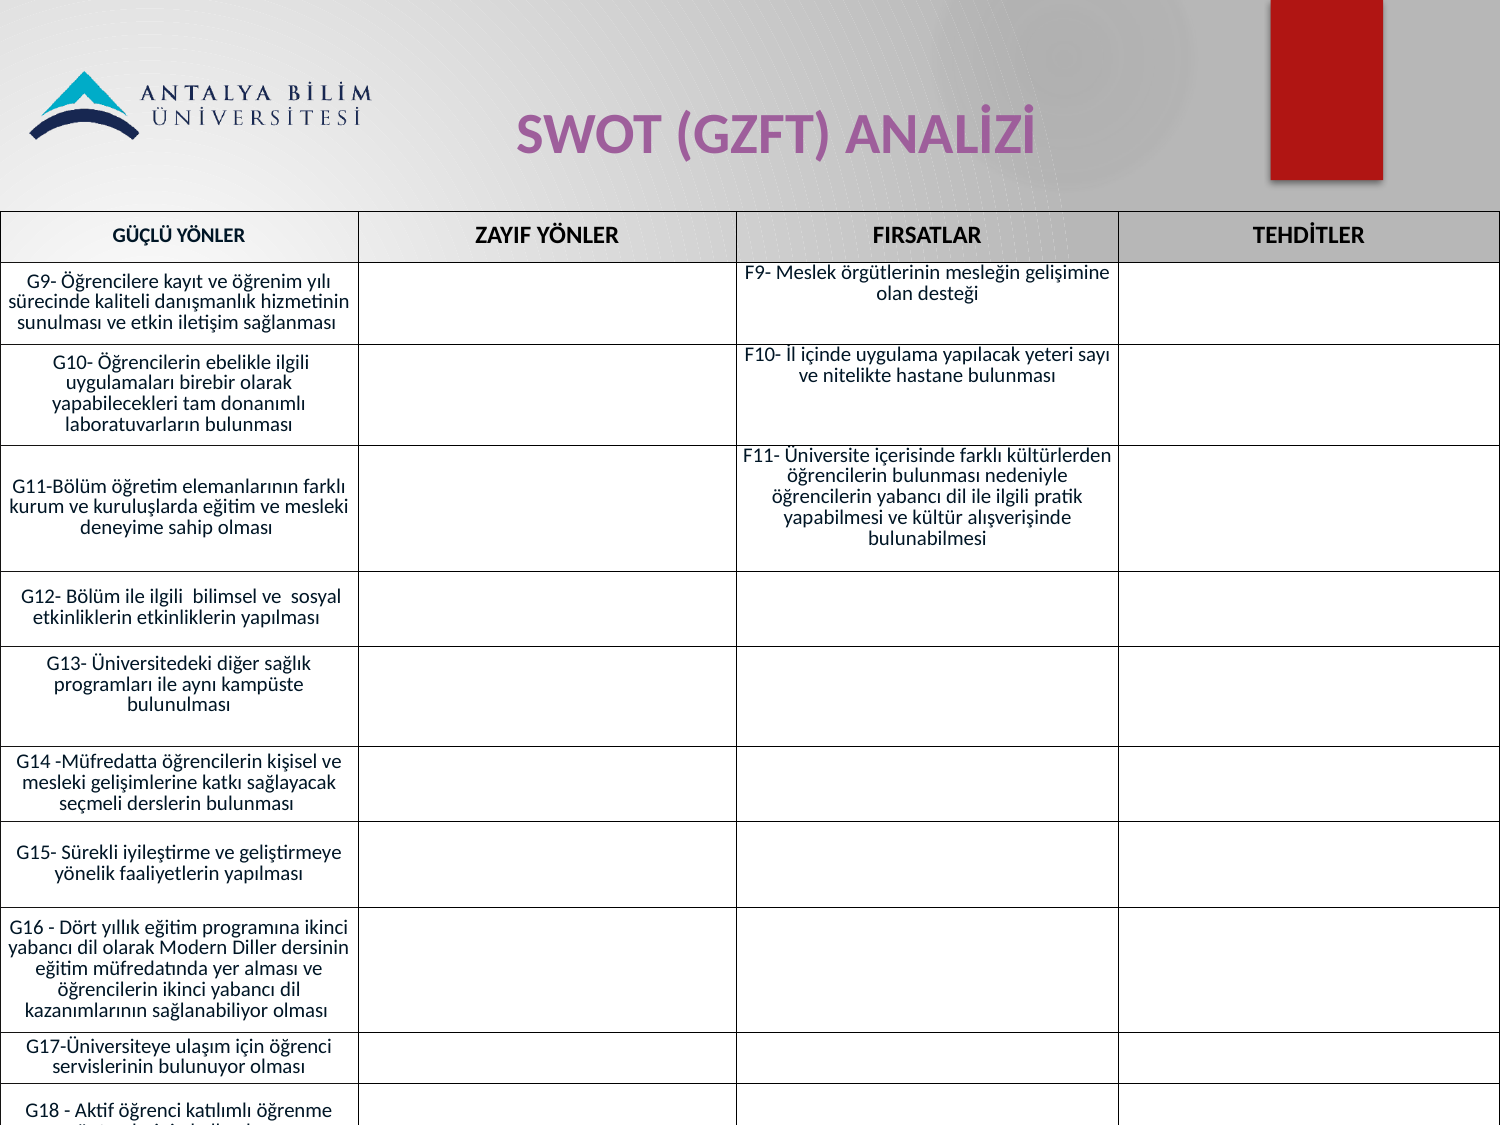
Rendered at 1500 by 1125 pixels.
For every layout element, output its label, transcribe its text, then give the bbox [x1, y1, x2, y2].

table_cell [737, 822, 1118, 907]
table_cell F11- Üniversite içerisinde farklı kültürlerden öğrencilerin bulunması nedeniyle öğrencilerin yabancı dil ile ilgili pratik yapabilmesi ve kültür alışverişinde bulunabilmesi [737, 446, 1118, 571]
table_cell [359, 572, 736, 646]
table_cell [737, 747, 1118, 821]
table_cell [359, 647, 736, 746]
table_header TEHDİTLER [1119, 212, 1499, 262]
table_cell [359, 908, 736, 1032]
table_cell G10- Öğrencilerin ebelikle ilgili uygulamaları birebir olarak yapabilecekleri tam donanımlı laboratuvarların bulunması [1, 345, 358, 445]
table_cell [359, 263, 736, 344]
table_cell [1119, 263, 1499, 344]
table_cell [359, 822, 736, 907]
table_cell F9- Meslek örgütlerinin mesleğin gelişimine olan desteği [737, 263, 1118, 344]
table_cell G16 - Dört yıllık eğitim programına ikinci yabancı dil olarak Modern Diller dersinin eğitim müfredatında yer alması ve öğrencilerin ikinci yabancı dil kazanımlarının sağlanabiliyor olması [1, 908, 358, 1032]
table_cell [1119, 822, 1499, 907]
table_cell [1119, 345, 1499, 445]
table_cell [737, 647, 1118, 746]
table_cell [1119, 647, 1499, 746]
table_cell [737, 572, 1118, 646]
table_cell G17-Üniversiteye ulaşım için öğrenci servislerinin bulunuyor olması [1, 1033, 358, 1083]
table_cell G15- Sürekli iyileştirme ve geliştirmeye yönelik faaliyetlerin yapılması [1, 822, 358, 907]
table_cell [359, 345, 736, 445]
table_cell G13- Üniversitedeki diğer sağlık programları ile aynı kampüste bulunulması [1, 647, 358, 746]
table_cell [359, 446, 736, 571]
table_cell G12- Bölüm ile ilgili bilimsel ve sosyal etkinliklerin etkinliklerin yapılması [1, 572, 358, 646]
table_cell [1119, 1084, 1499, 1125]
table_cell G11-Bölüm öğretim elemanlarının farklı kurum ve kuruluşlarda eğitim ve mesleki deneyime sahip olması [1, 446, 358, 571]
table_cell F10- İl içinde uygulama yapılacak yeteri sayı ve nitelikte hastane bulunması [737, 345, 1118, 445]
table_cell [737, 1084, 1118, 1125]
picture [29, 68, 373, 142]
table_header GÜÇLÜ YÖNLER [1, 212, 358, 262]
table_cell [1119, 446, 1499, 571]
table_cell [359, 1033, 736, 1083]
table_cell [1119, 572, 1499, 646]
table_cell [1119, 908, 1499, 1032]
table_cell G18 - Aktif öğrenci katılımlı öğrenme yöntemlerinin kullanılması [1, 1084, 358, 1125]
table_cell G14 -Müfredatta öğrencilerin kişisel ve mesleki gelişimlerine katkı sağlayacak seçmeli derslerin bulunması [1, 747, 358, 821]
table_cell G9- Öğrencilere kayıt ve öğrenim yılı sürecinde kaliteli danışmanlık hizmetinin sunulması ve etkin iletişim sağlanması [1, 263, 358, 344]
table_header FIRSATLAR [737, 212, 1118, 262]
text_box SWOT (GZFT) ANALİZİ [415, 88, 1138, 174]
table_cell [737, 1033, 1118, 1083]
table_cell [359, 747, 736, 821]
table_cell [1119, 747, 1499, 821]
table_cell [359, 1084, 736, 1125]
table_cell [737, 908, 1118, 1032]
table_header ZAYIF YÖNLER [359, 212, 736, 262]
table_cell [1119, 1033, 1499, 1083]
